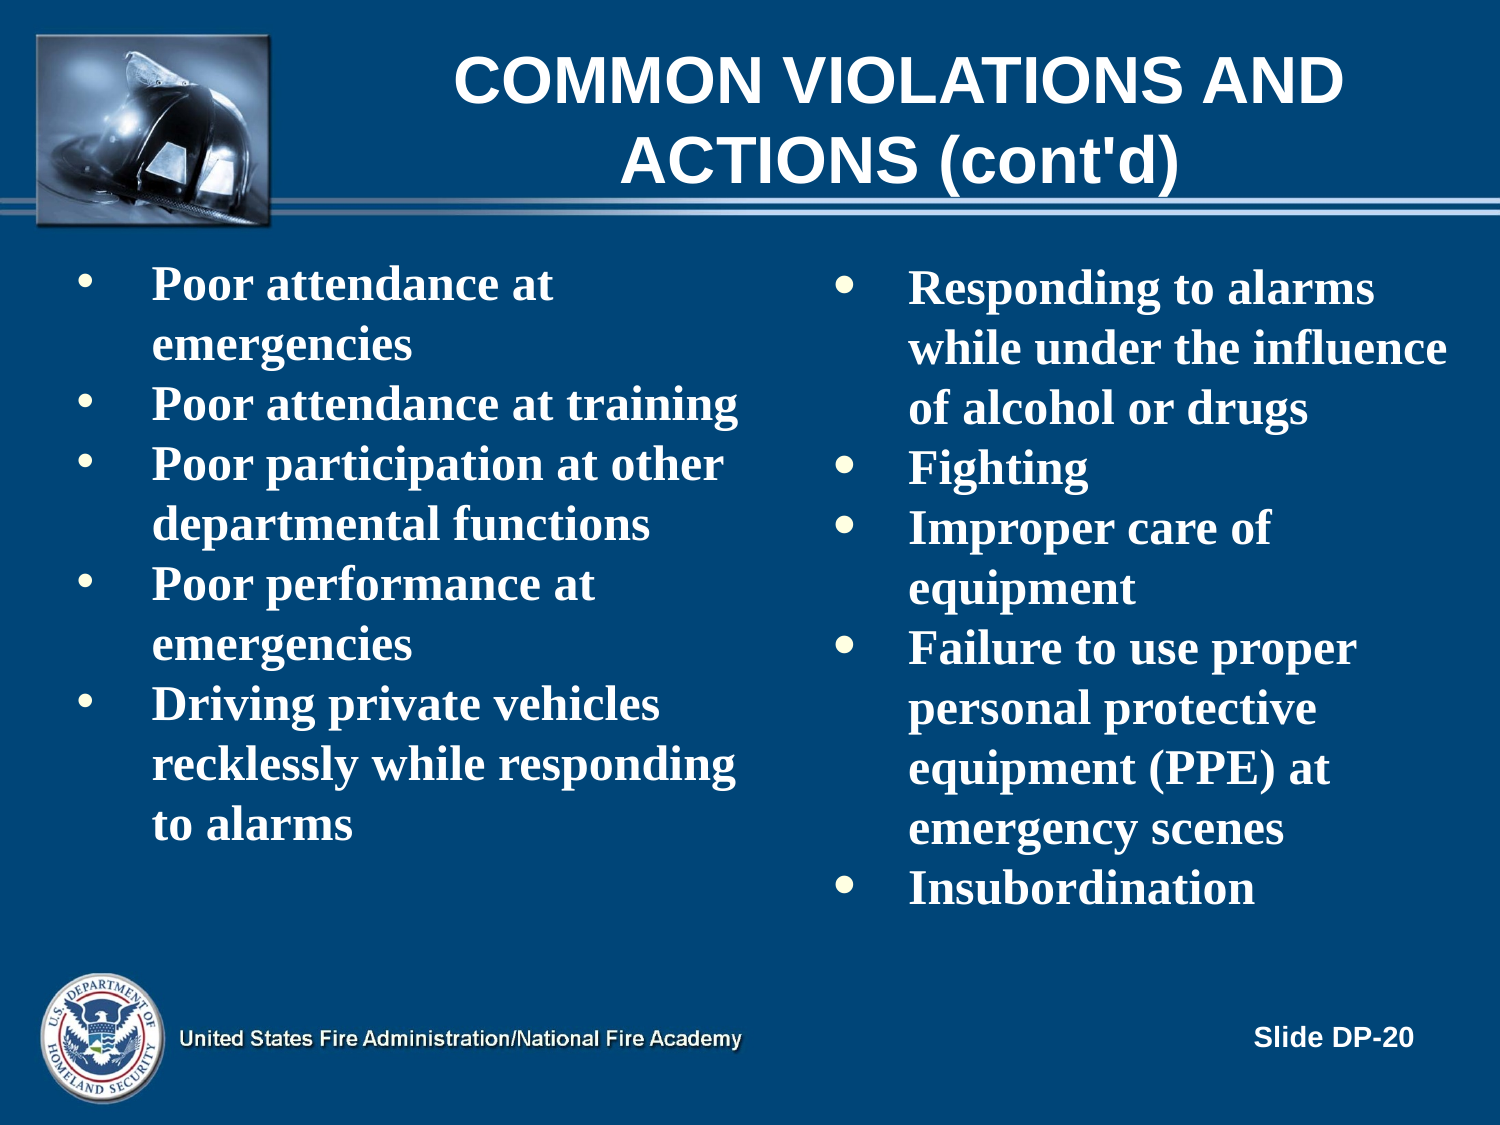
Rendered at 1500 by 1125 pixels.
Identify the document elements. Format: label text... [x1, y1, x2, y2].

slide_number Slide DP-20 [1116, 1010, 1430, 1087]
title Common Violations and Actions (cont'd) [337, 23, 1463, 212]
list Responding to alarms while under the influence of alcohol or drugs Fighting Improper care of equipment Failure to use proper personal protective equipment (PPE) at emergency scenes Insubordination [817, 246, 1485, 923]
list Poor attendance at emergencies Poor attendance at training Poor participation at other departmental functions Poor performance at emergencies Driving private vehicles recklessly while responding to alarms [61, 242, 787, 949]
picture [0, 0, 1500, 1125]
